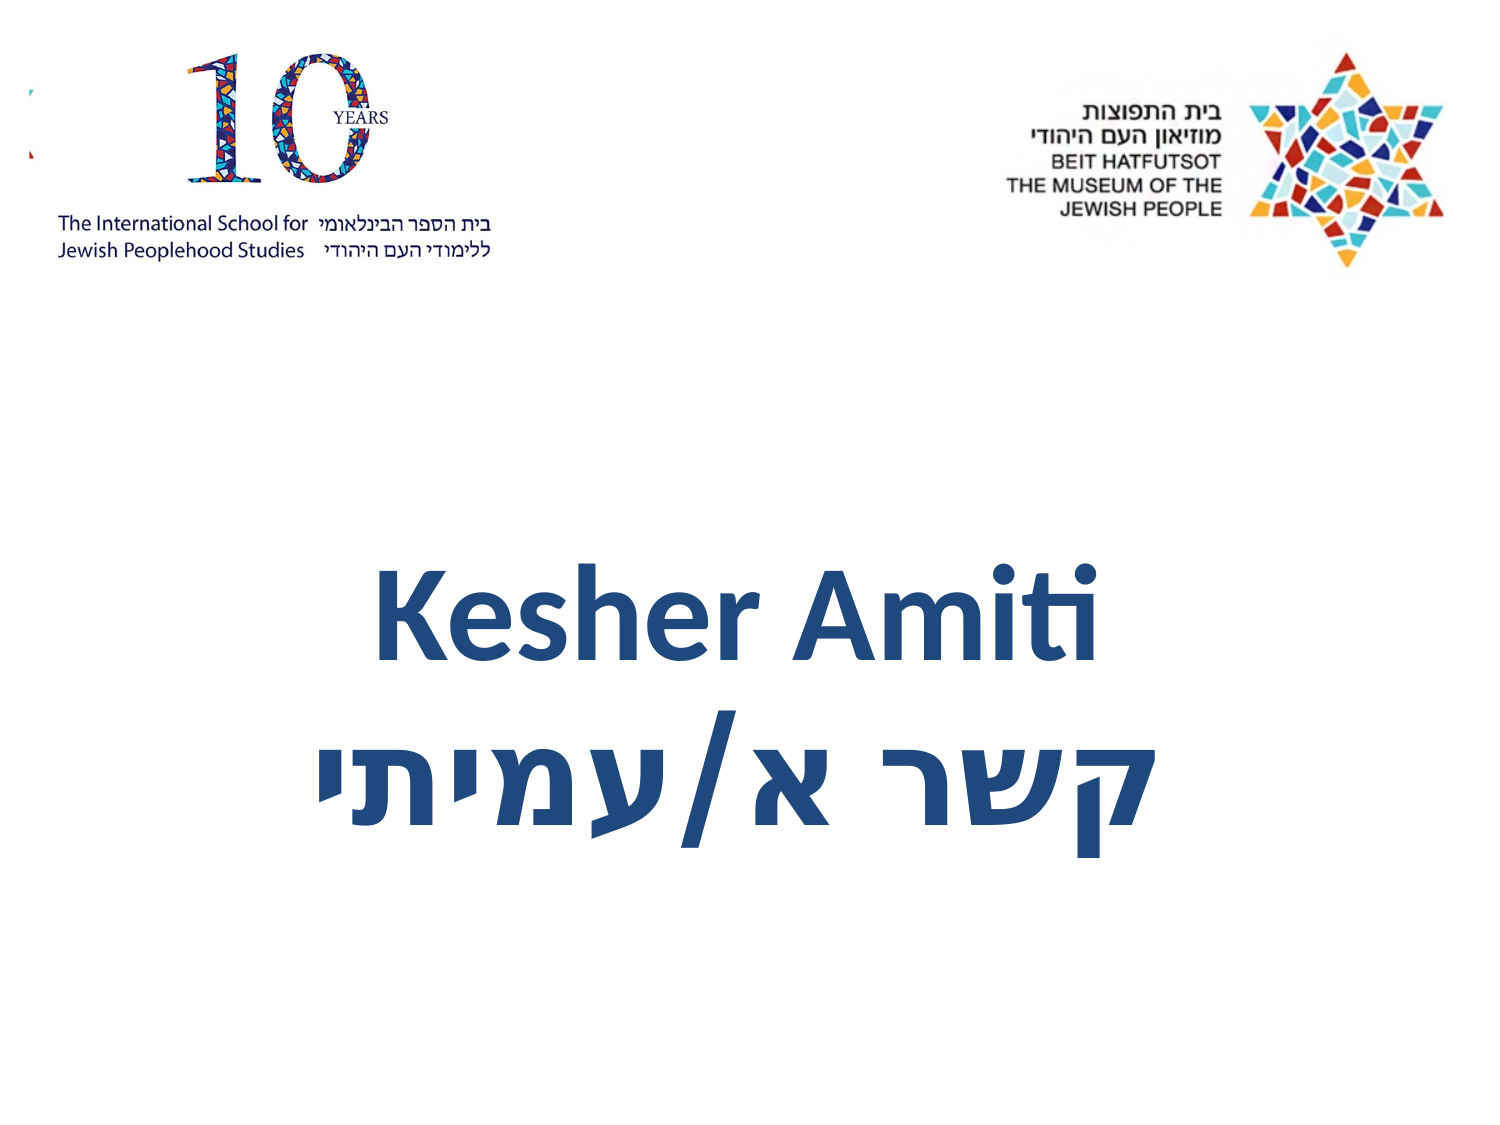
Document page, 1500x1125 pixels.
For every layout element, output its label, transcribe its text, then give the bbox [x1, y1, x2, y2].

text_box Kesher Amiti קשר א/עמיתי [112, 515, 1365, 860]
picture [950, 18, 1471, 417]
picture [29, 35, 504, 284]
